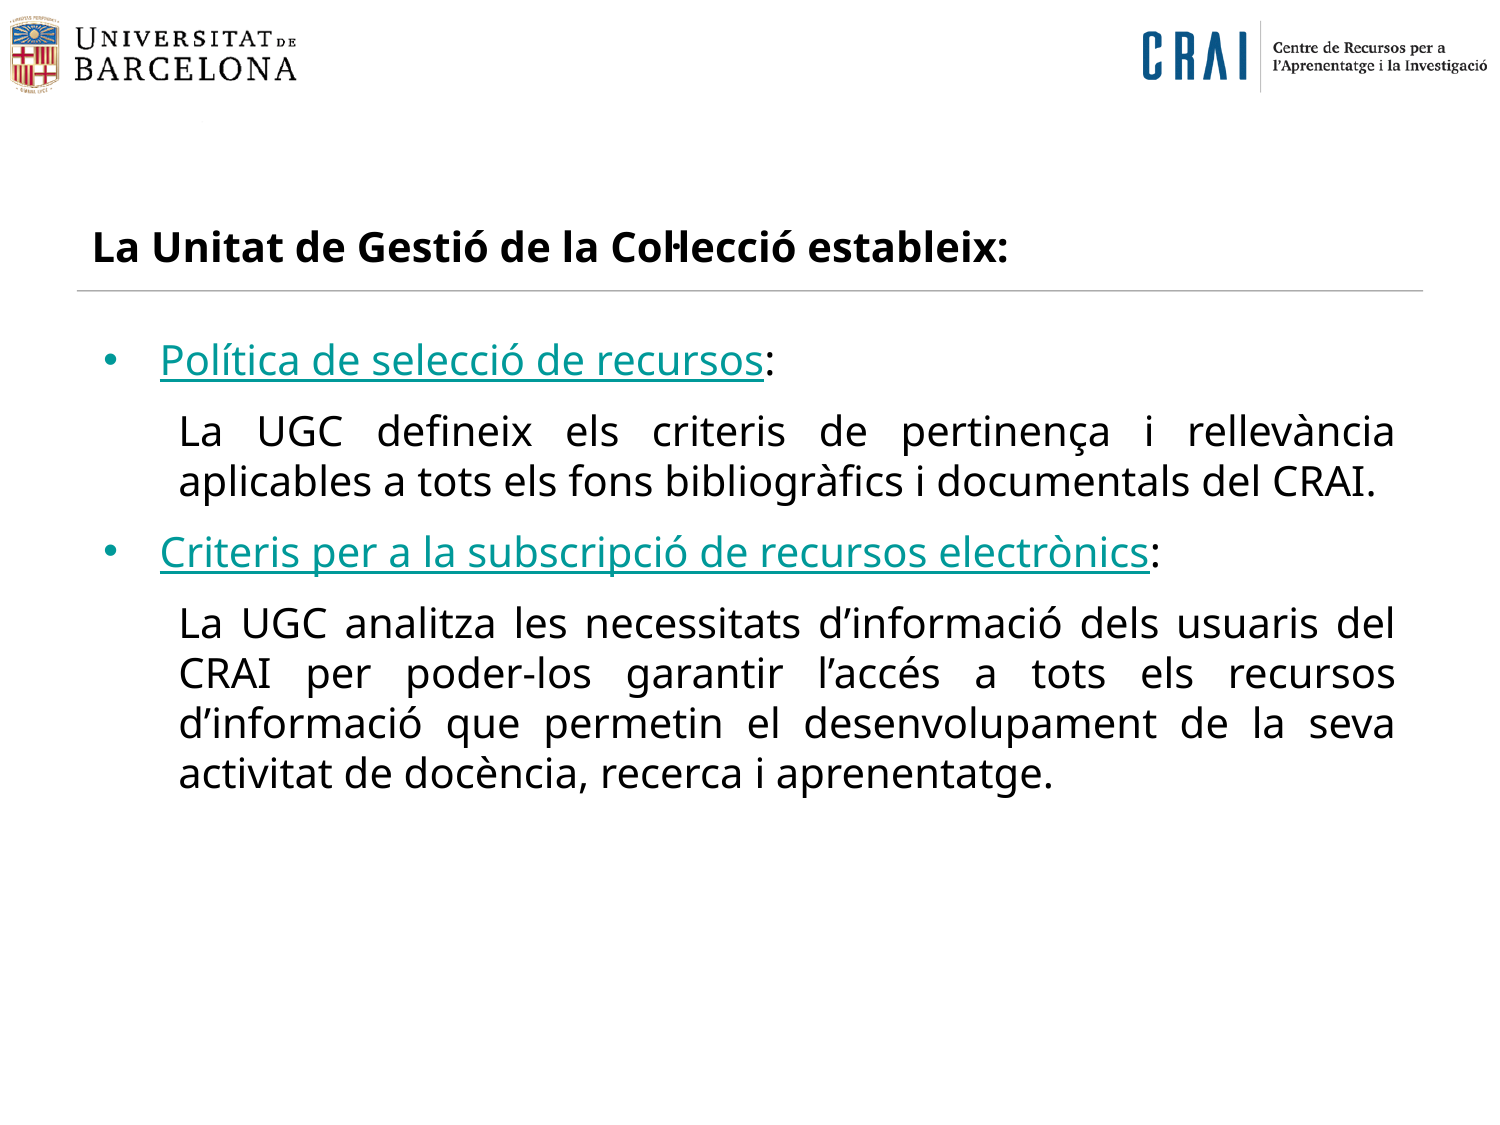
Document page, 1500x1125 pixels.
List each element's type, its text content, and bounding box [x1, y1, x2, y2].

picture [8, 14, 1490, 219]
text_box La Unitat de Gestió de la Col·lecció estableix: [76, 213, 1471, 279]
text_box Política de selecció de recursos: La UGC defineix els criteris de pertinença i rellevància aplicables a tots els fons bibliogràfics i documentals del CRAI. Criteris per a la subscripció de recursos electrònics: La UGC analitza les necessitats d’informació dels usuaris del CRAI per poder-los garantir l’accés a tots els recursos d’informació que permetin el desenvolupament de la seva activitat de docència, recerca i aprenentatge. [88, 326, 1412, 946]
